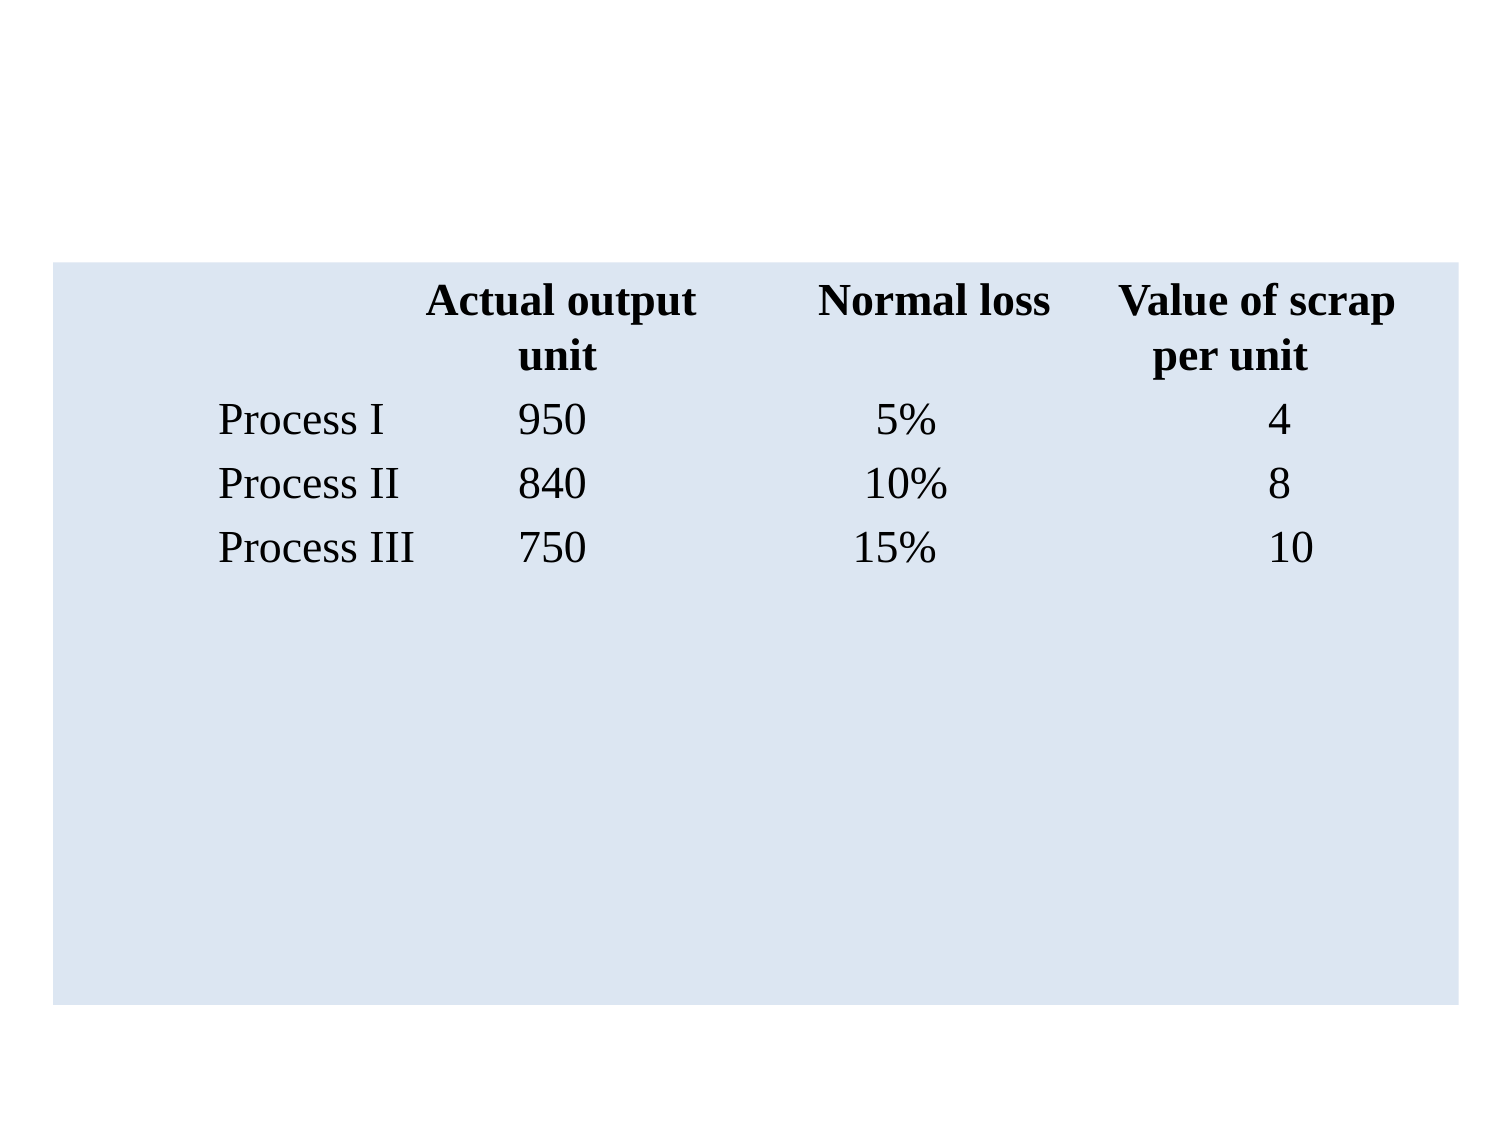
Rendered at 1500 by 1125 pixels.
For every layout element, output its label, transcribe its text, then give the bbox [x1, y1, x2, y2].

list Actual output Normal loss Value of scrap unit per unit Process I 950 5% 4 Process II 840 10% 8 Process III 750 15% 10 [53, 262, 1459, 1005]
